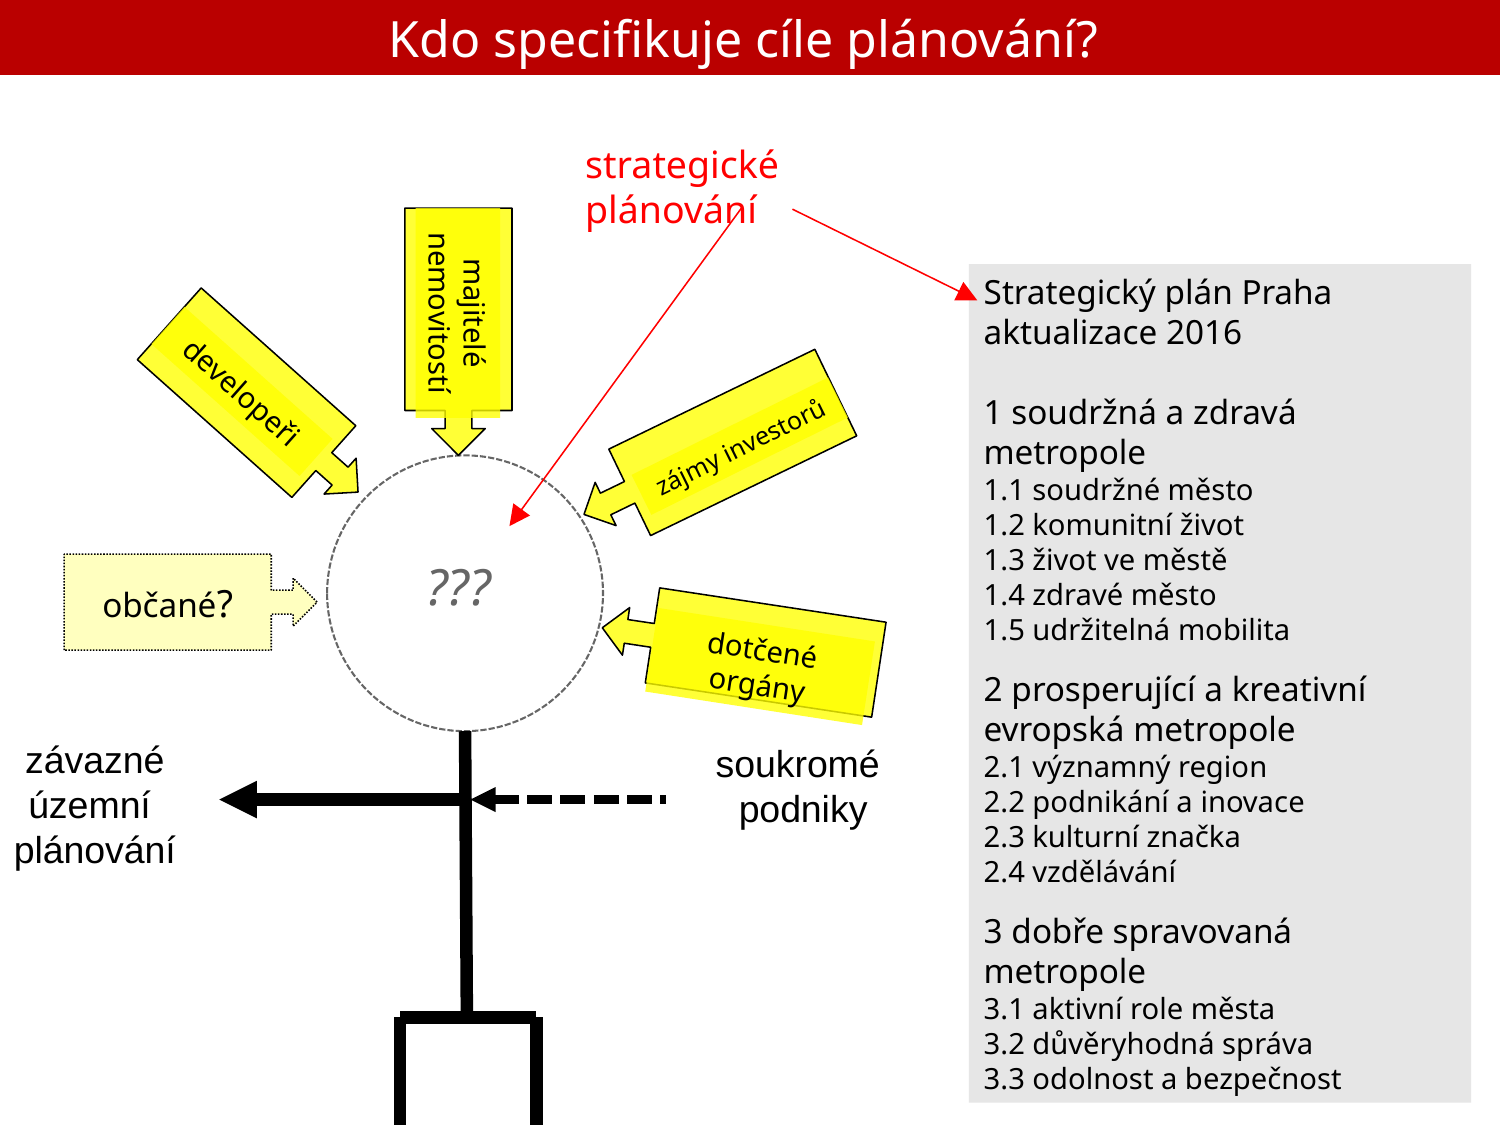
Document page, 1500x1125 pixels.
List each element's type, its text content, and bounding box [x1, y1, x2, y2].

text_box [509, 207, 742, 527]
title Kdo specifikuje cíle plánování? [0, 0, 1500, 75]
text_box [0, 207, 907, 1125]
text_box Strategický plán Praha aktualizace 2016 1 soudržná a zdravá metropole 1.1 soudržné město 1.2 komunitní život 1.3 život ve městě 1.4 zdravé město 1.5 udržitelná mobilita 2 prosperující a kreativní evropská metropole 2.1 významný region 2.2 podnikání a inovace 2.3 kulturní značka 2.4 vzdělávání 3 dobře spravovaná metropole 3.1 aktivní role města 3.2 důvěryhodná správa 3.3 odolnost a bezpečnost [968, 264, 1472, 1103]
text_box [792, 208, 978, 301]
text_box strategické plánování [570, 133, 952, 207]
